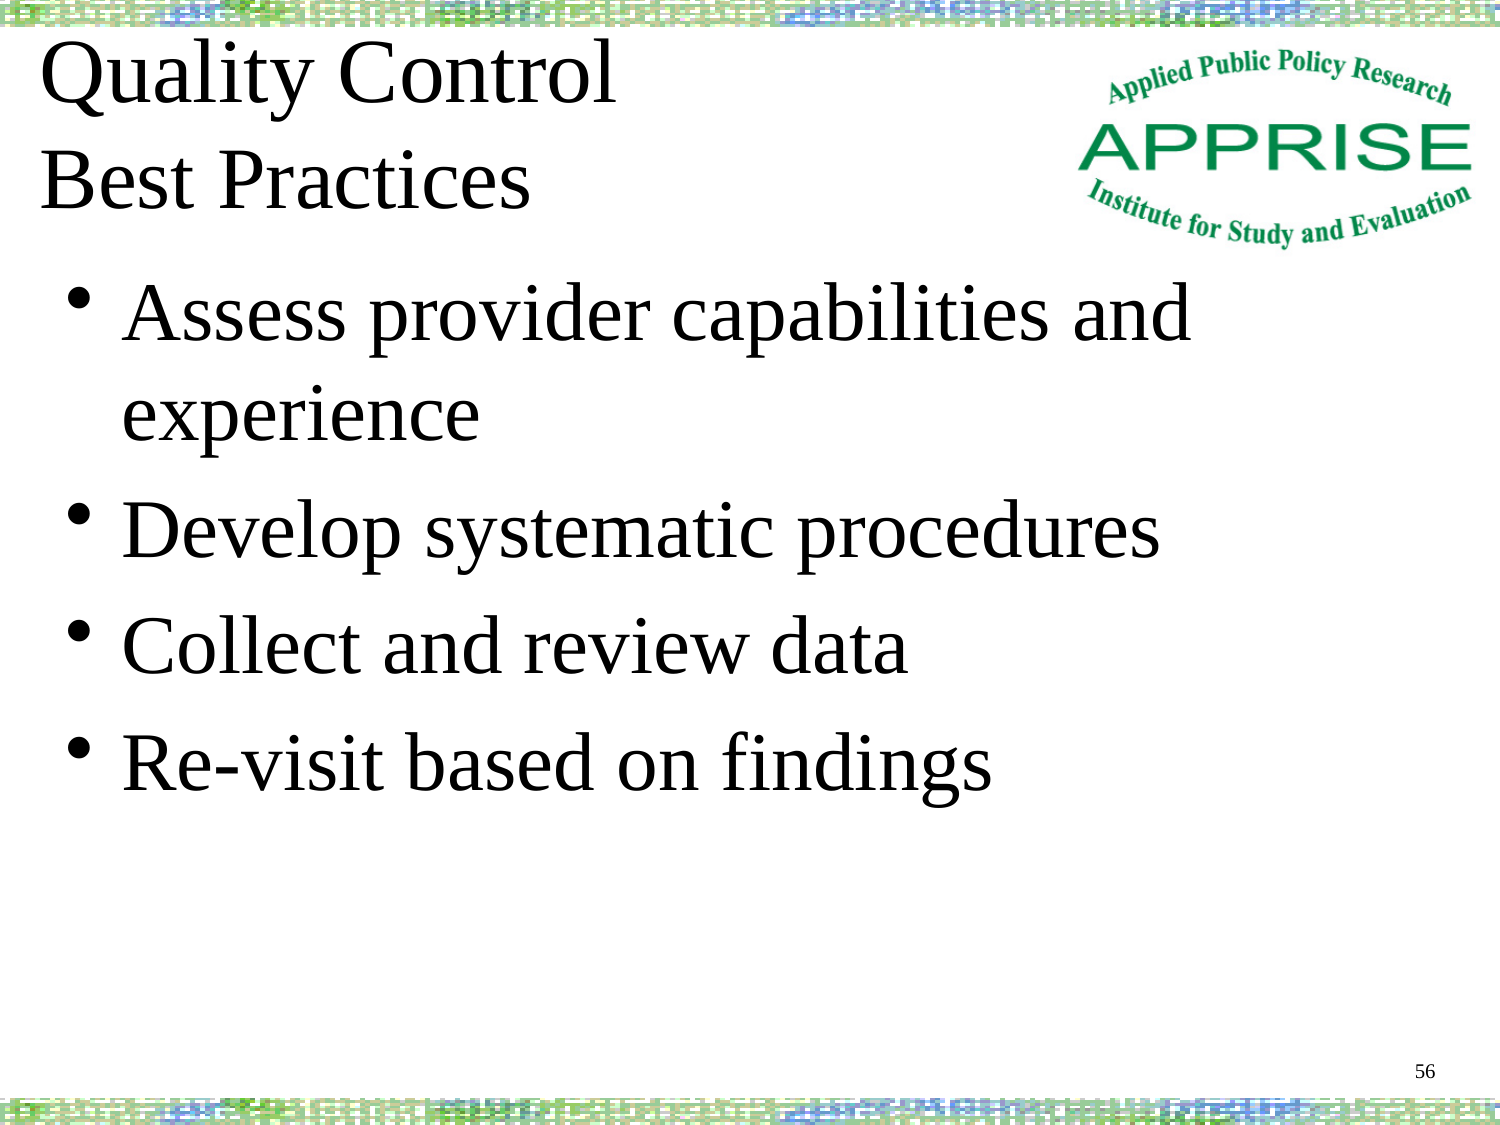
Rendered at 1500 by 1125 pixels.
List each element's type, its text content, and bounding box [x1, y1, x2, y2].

list Assess provider capabilities and experience Develop systematic procedures Collect and review data Re-visit based on findings [49, 249, 1426, 926]
picture [0, 1098, 1500, 1125]
picture [0, 0, 1500, 276]
text_box 56 [1399, 1050, 1463, 1090]
title Quality Control Best Practices [24, 35, 1044, 213]
